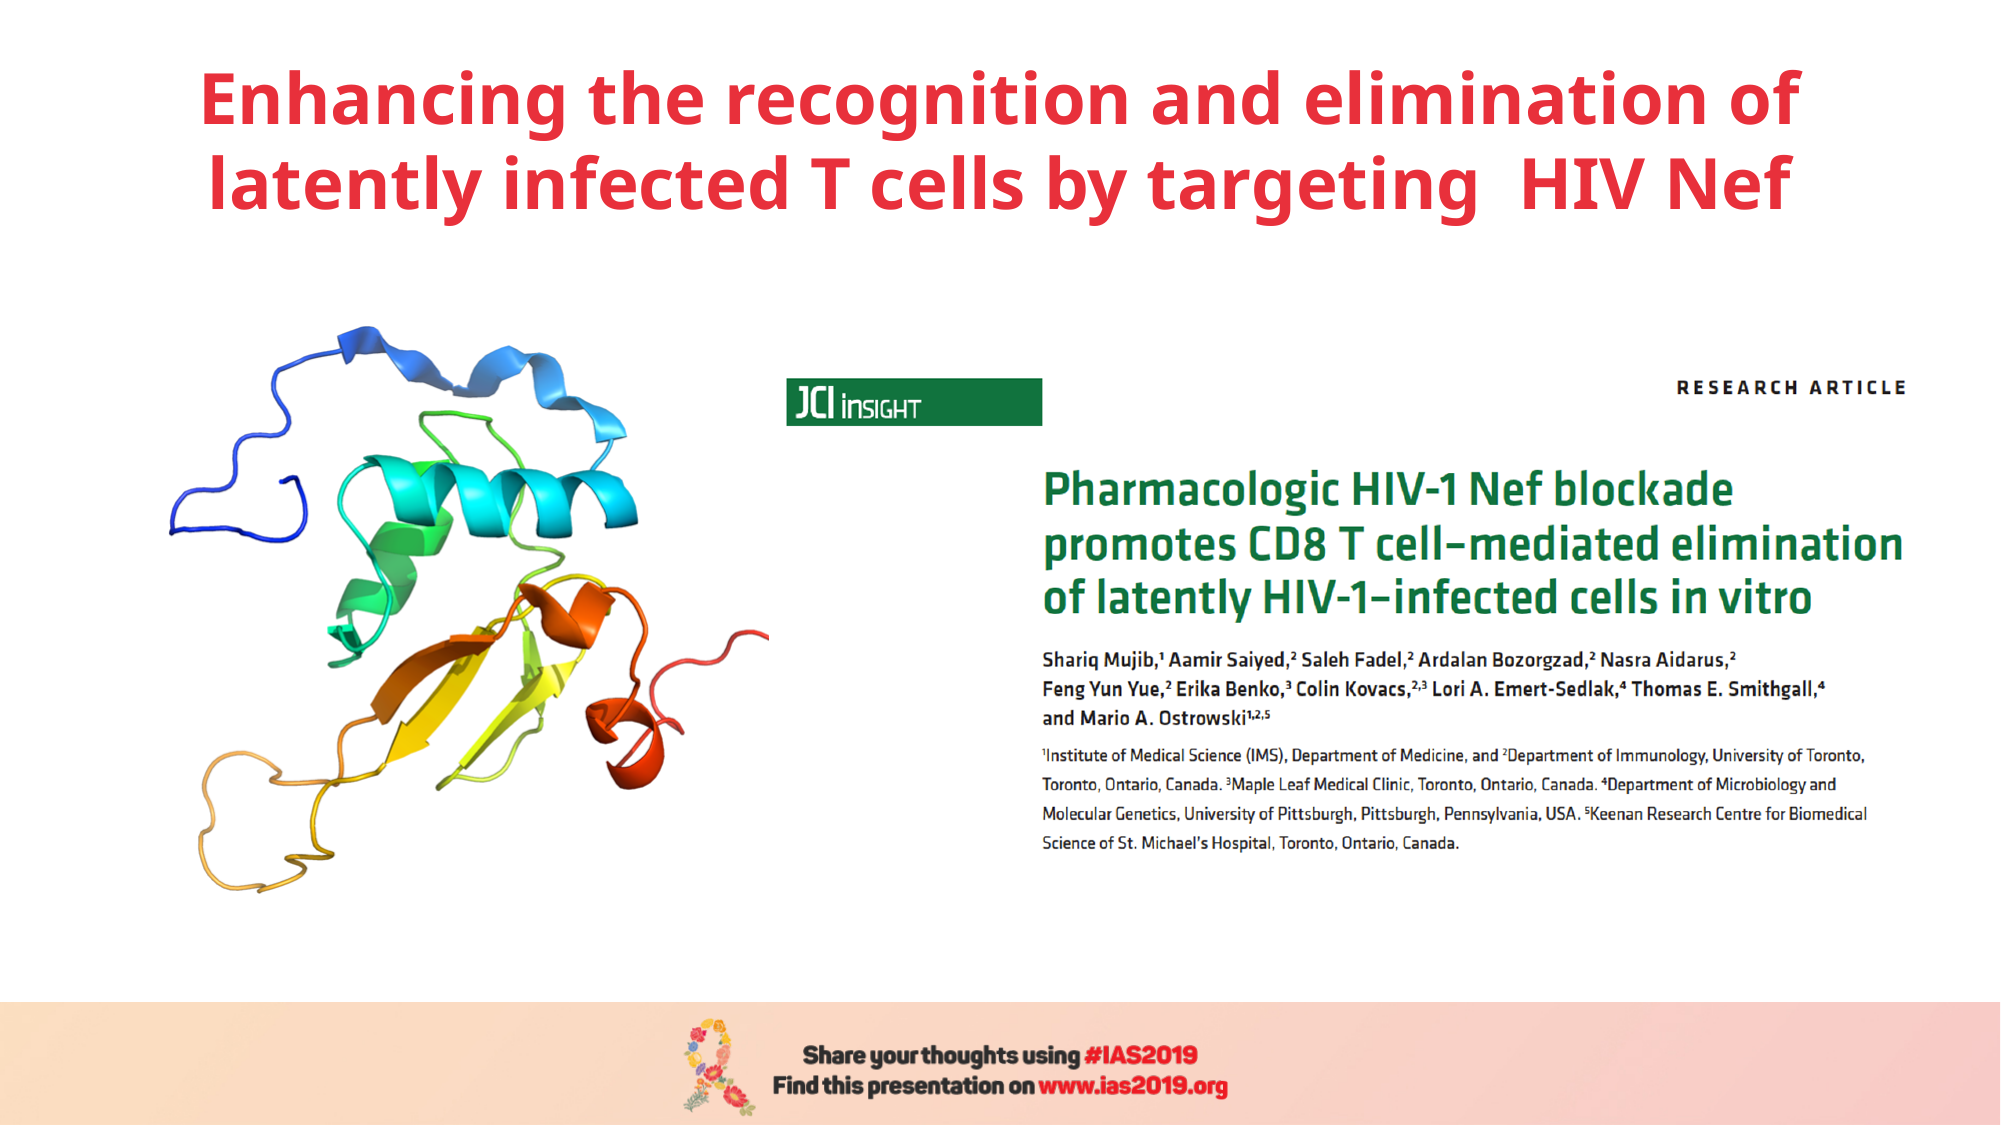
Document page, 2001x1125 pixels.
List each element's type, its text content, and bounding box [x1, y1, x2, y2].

title Enhancing the recognition and elimination of latently infected T cells by targeting HIV Nef [92, 45, 1908, 233]
picture [0, 1002, 2001, 1125]
picture [62, 321, 1945, 913]
